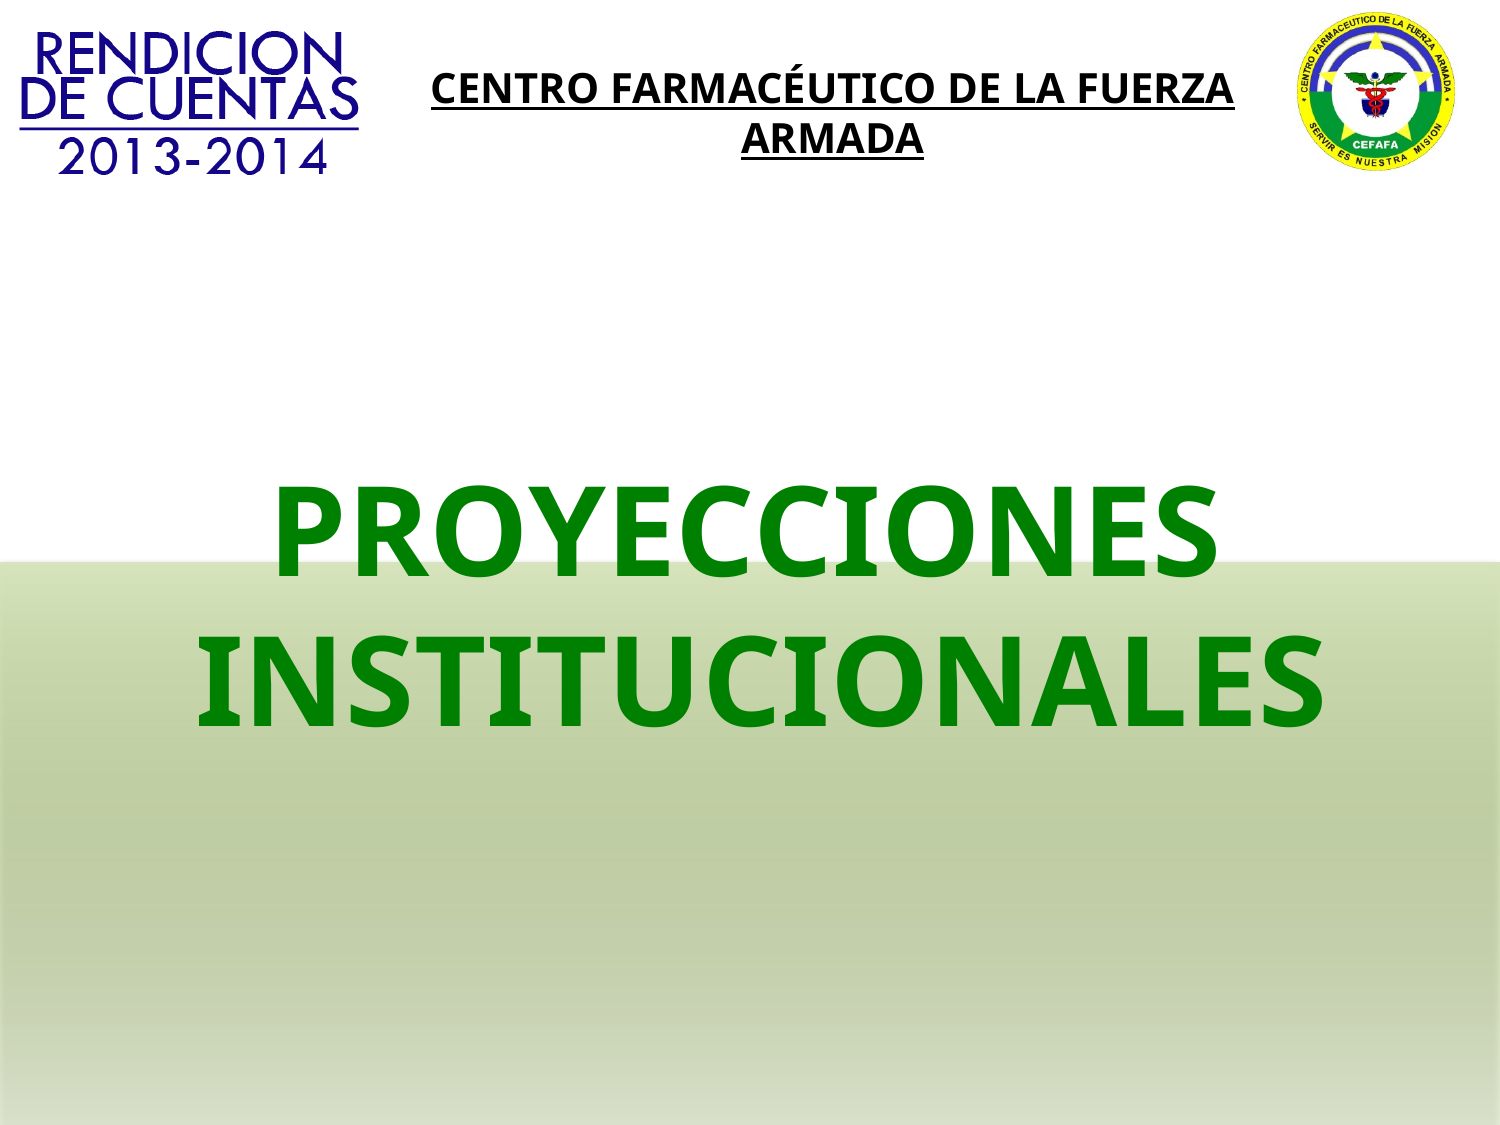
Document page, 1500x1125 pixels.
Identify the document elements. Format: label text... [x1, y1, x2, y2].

text_box [0, 562, 1500, 1125]
text_box CENTRO FARMACÉUTICO DE LA FUERZA ARMADA [366, 54, 1287, 170]
text_box PROYECCIONES INSTITUCIONALES [180, 444, 1344, 760]
picture [1293, 8, 1459, 173]
picture [17, 18, 361, 191]
